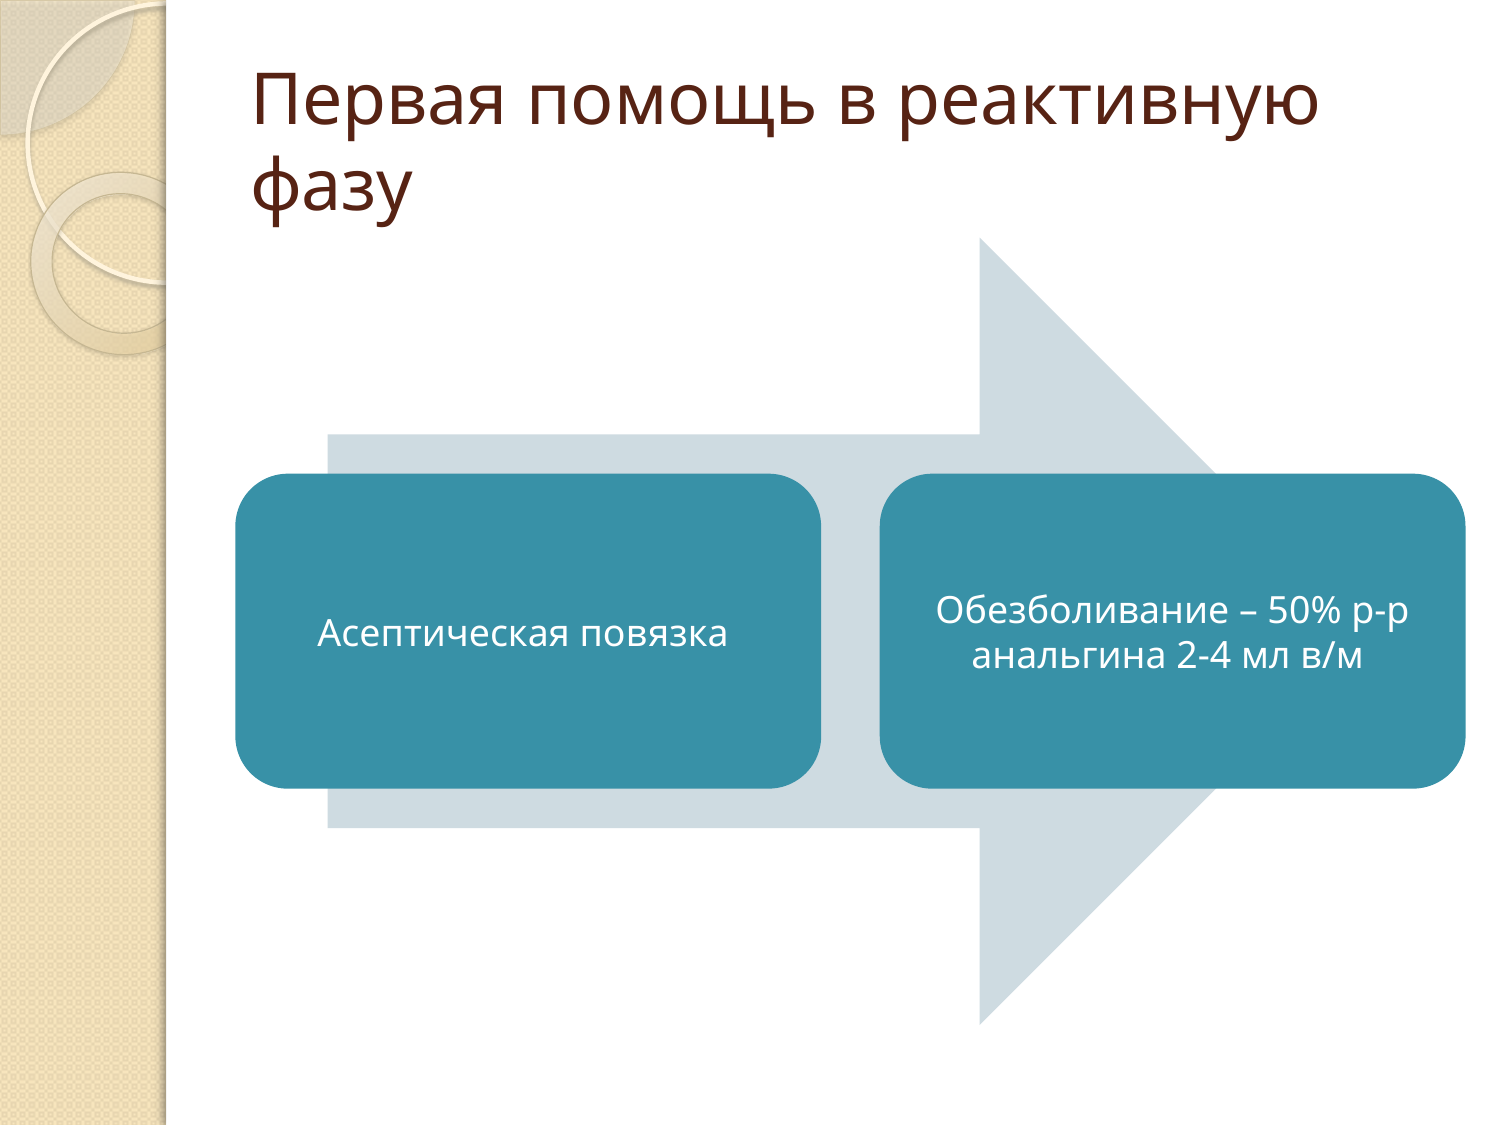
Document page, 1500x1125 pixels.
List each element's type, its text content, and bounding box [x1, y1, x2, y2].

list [235, 237, 1466, 1026]
title Первая помощь в реактивную фазу [235, 45, 1466, 233]
